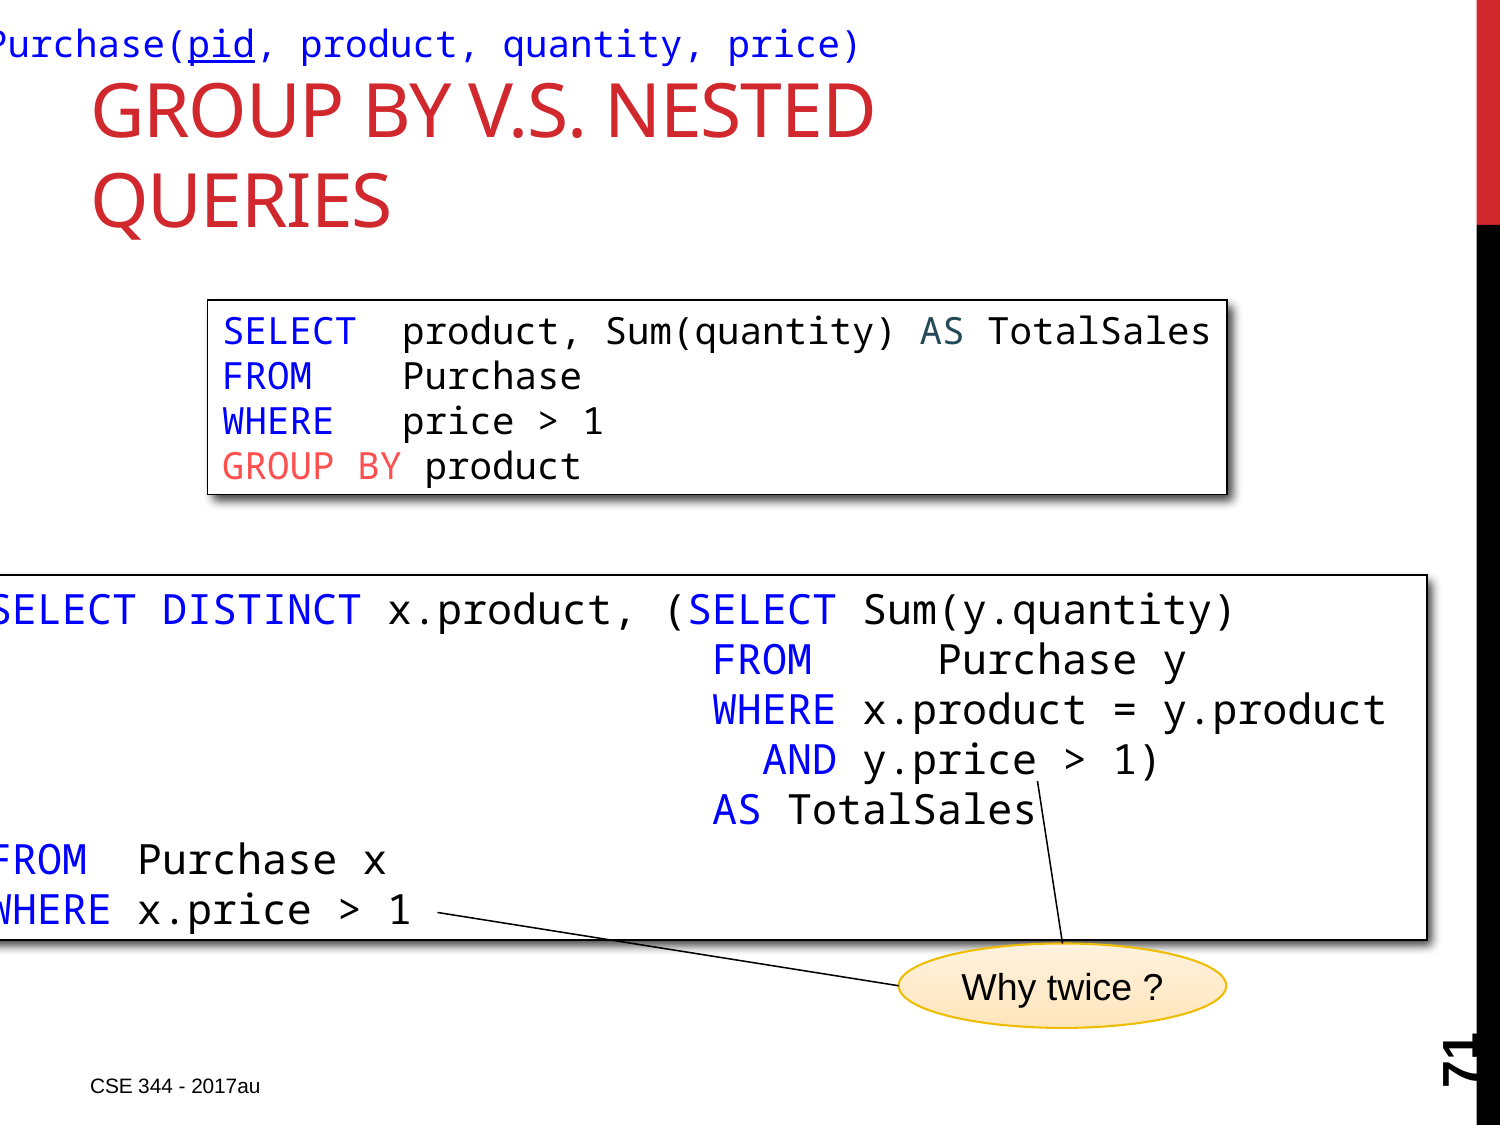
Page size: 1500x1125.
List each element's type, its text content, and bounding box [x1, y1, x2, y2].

footer CSE 344 - 2017au [75, 1065, 638, 1112]
text_box SELECT product, Sum(quantity) AS TotalSales FROM Purchase WHERE price > 1 GROUP BY product [207, 299, 1228, 495]
title GROUP BY v.s. Nested Queries [75, 25, 1025, 250]
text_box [968, 849, 1132, 876]
slide_number 71 [1427, 887, 1488, 1104]
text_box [436, 911, 851, 998]
text_box SELECT DISTINCT x.product, (SELECT Sum(y.quantity) FROM Purchase y WHERE x.product = y.product AND y.price > 1) AS TotalSales FROM Purchase x WHERE x.price > 1 [0, 575, 1427, 940]
text_box Why twice ? [897, 942, 1228, 1029]
text_box Purchase(pid, product, quantity, price) [0, 12, 878, 73]
